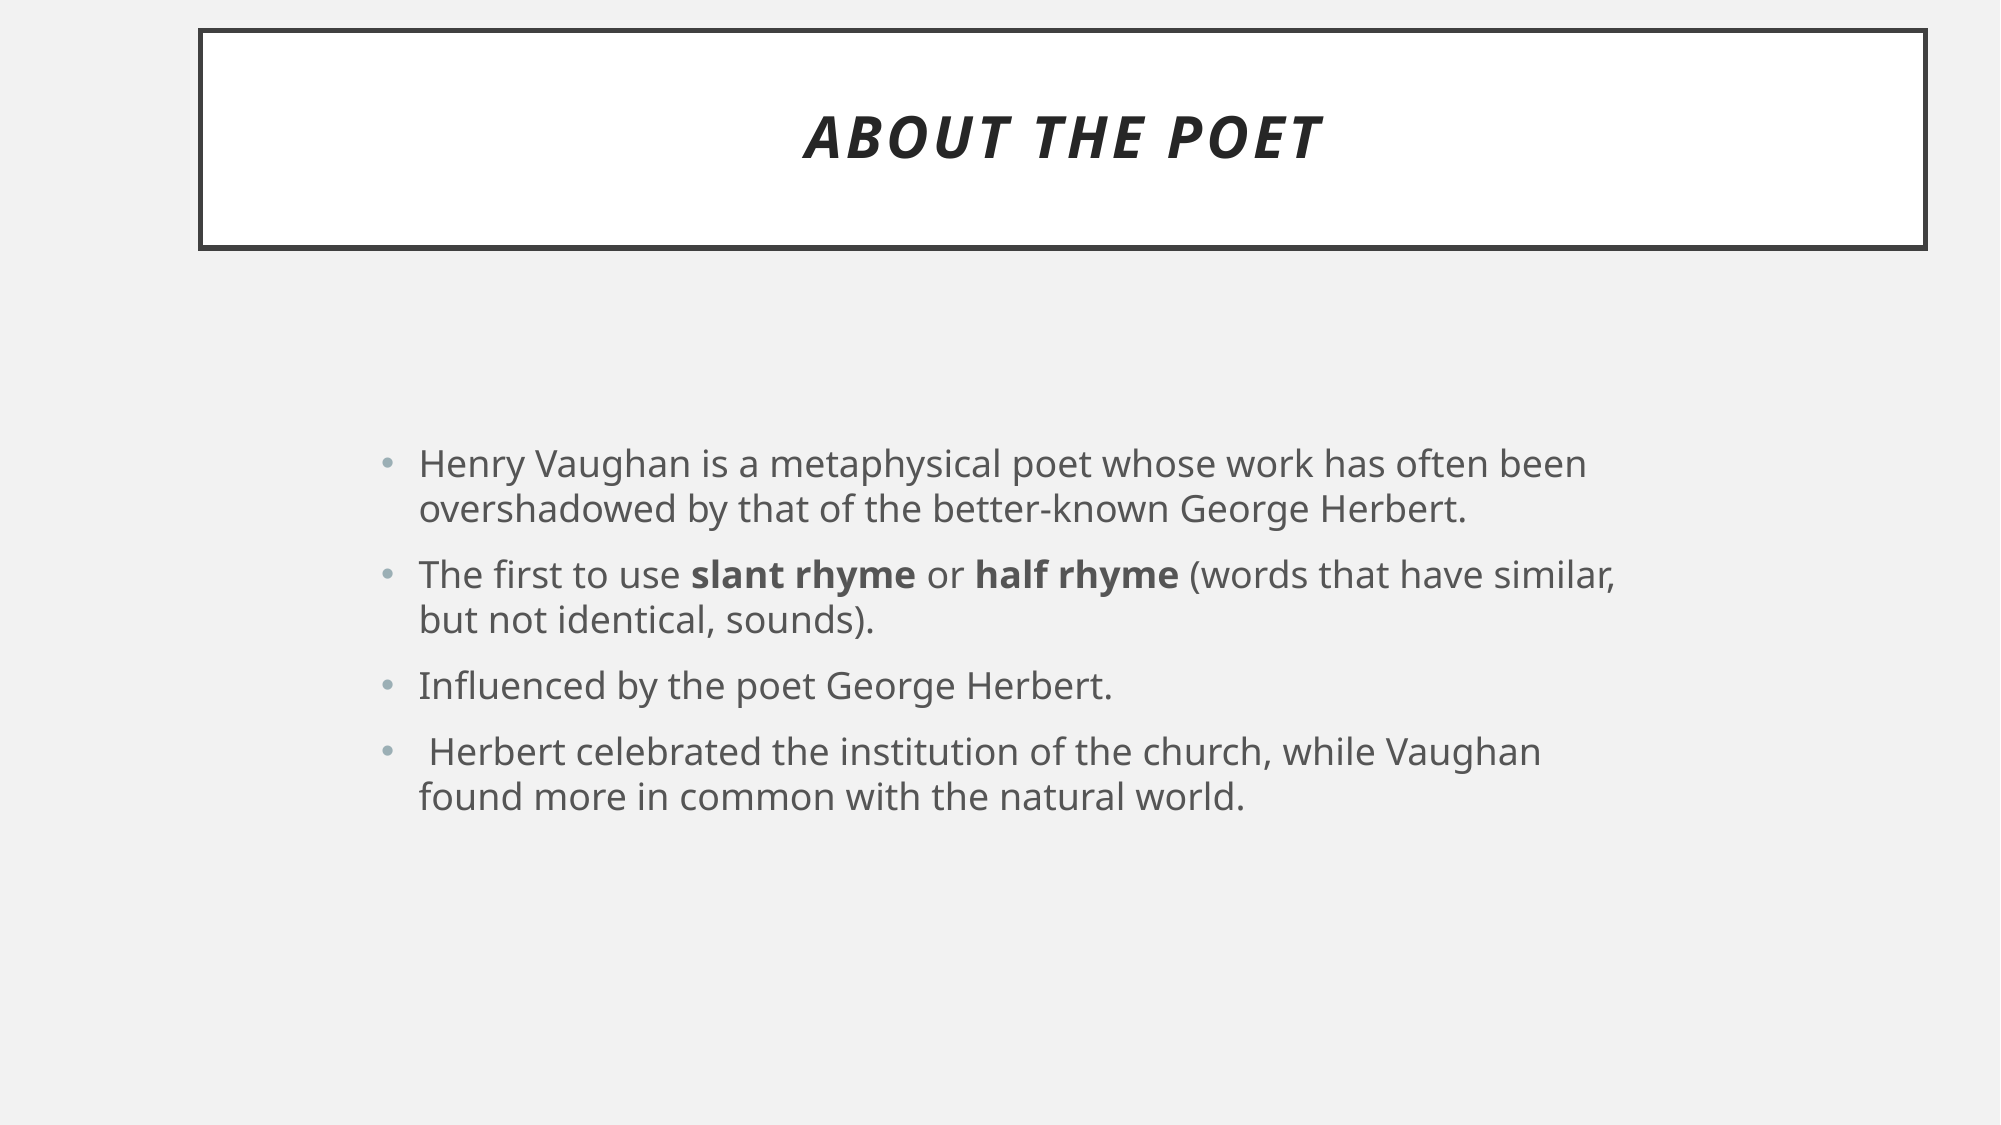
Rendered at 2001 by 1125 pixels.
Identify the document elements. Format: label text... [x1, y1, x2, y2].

title About the Poet [198, 28, 1928, 251]
list Henry Vaughan is a metaphysical poet whose work has often been overshadowed by that of the better-known George Herbert. The first to use slant rhyme or half rhyme (words that have similar, but not identical, sounds). Influenced by the poet George Herbert. Herbert celebrated the institution of the church, while Vaughan found more in common with the natural world. [366, 432, 1634, 942]
